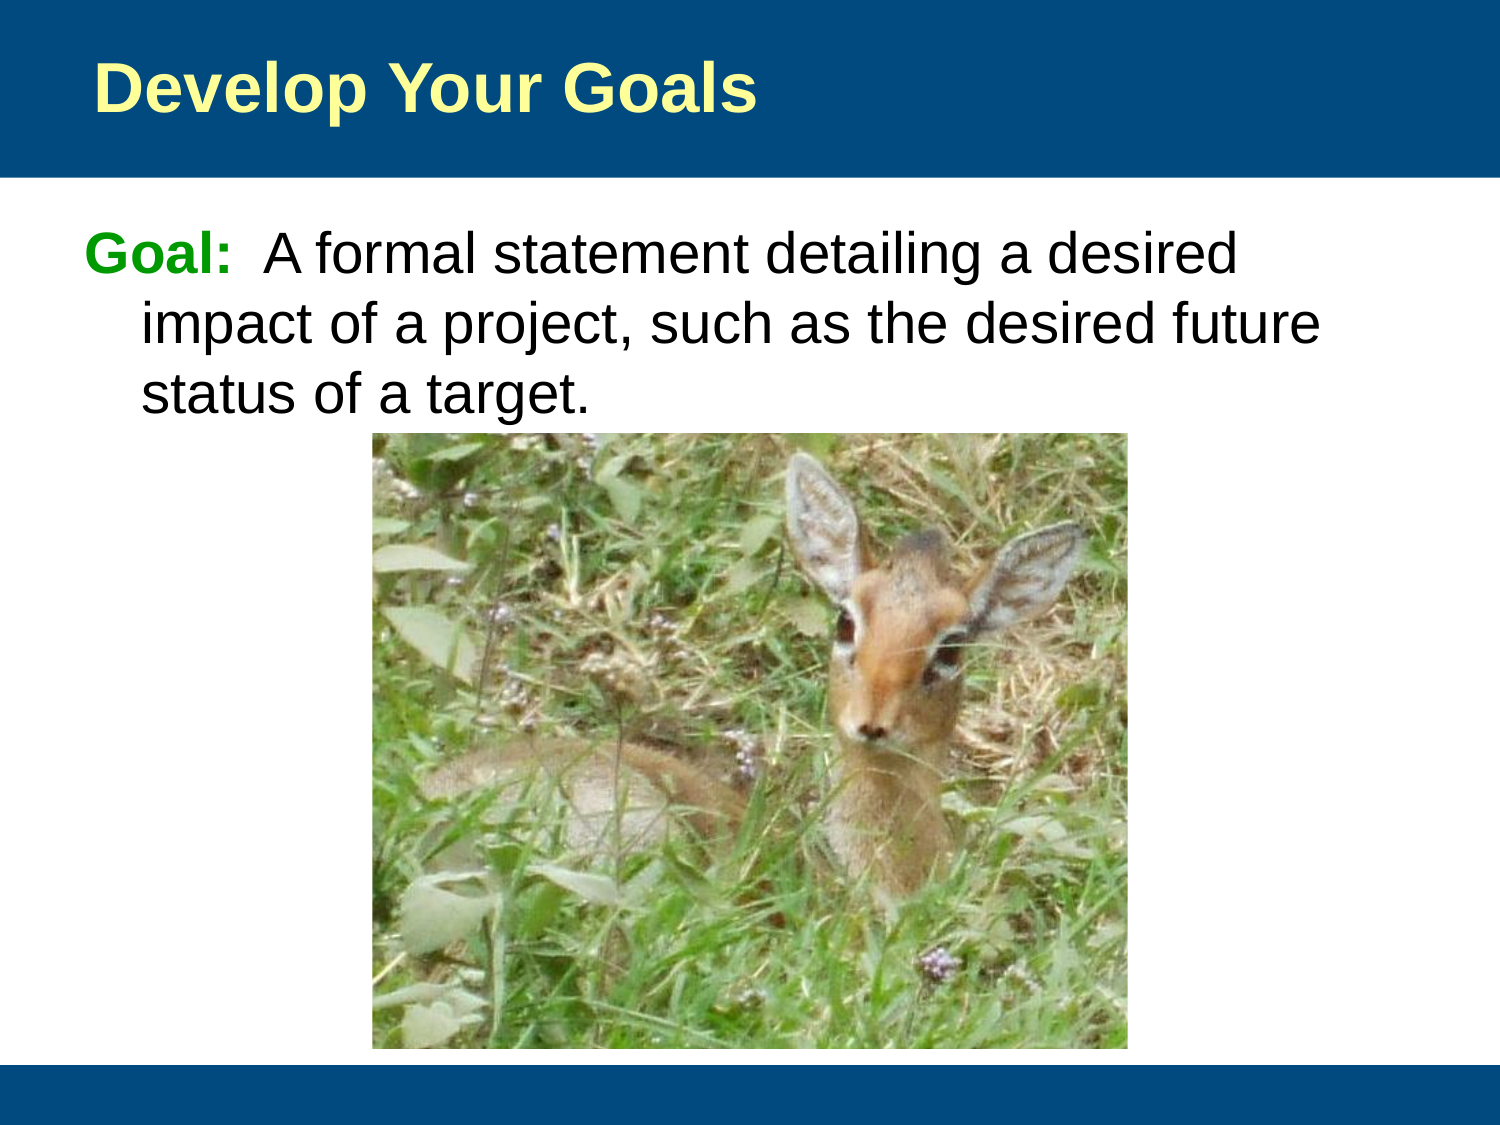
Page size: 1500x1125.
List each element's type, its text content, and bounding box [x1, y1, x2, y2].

picture [372, 433, 1128, 1049]
text_box Develop Your Goals [78, 33, 1441, 134]
list Goal: A formal statement detailing a desired impact of a project, such as the desired future status of a target. [70, 207, 1430, 333]
